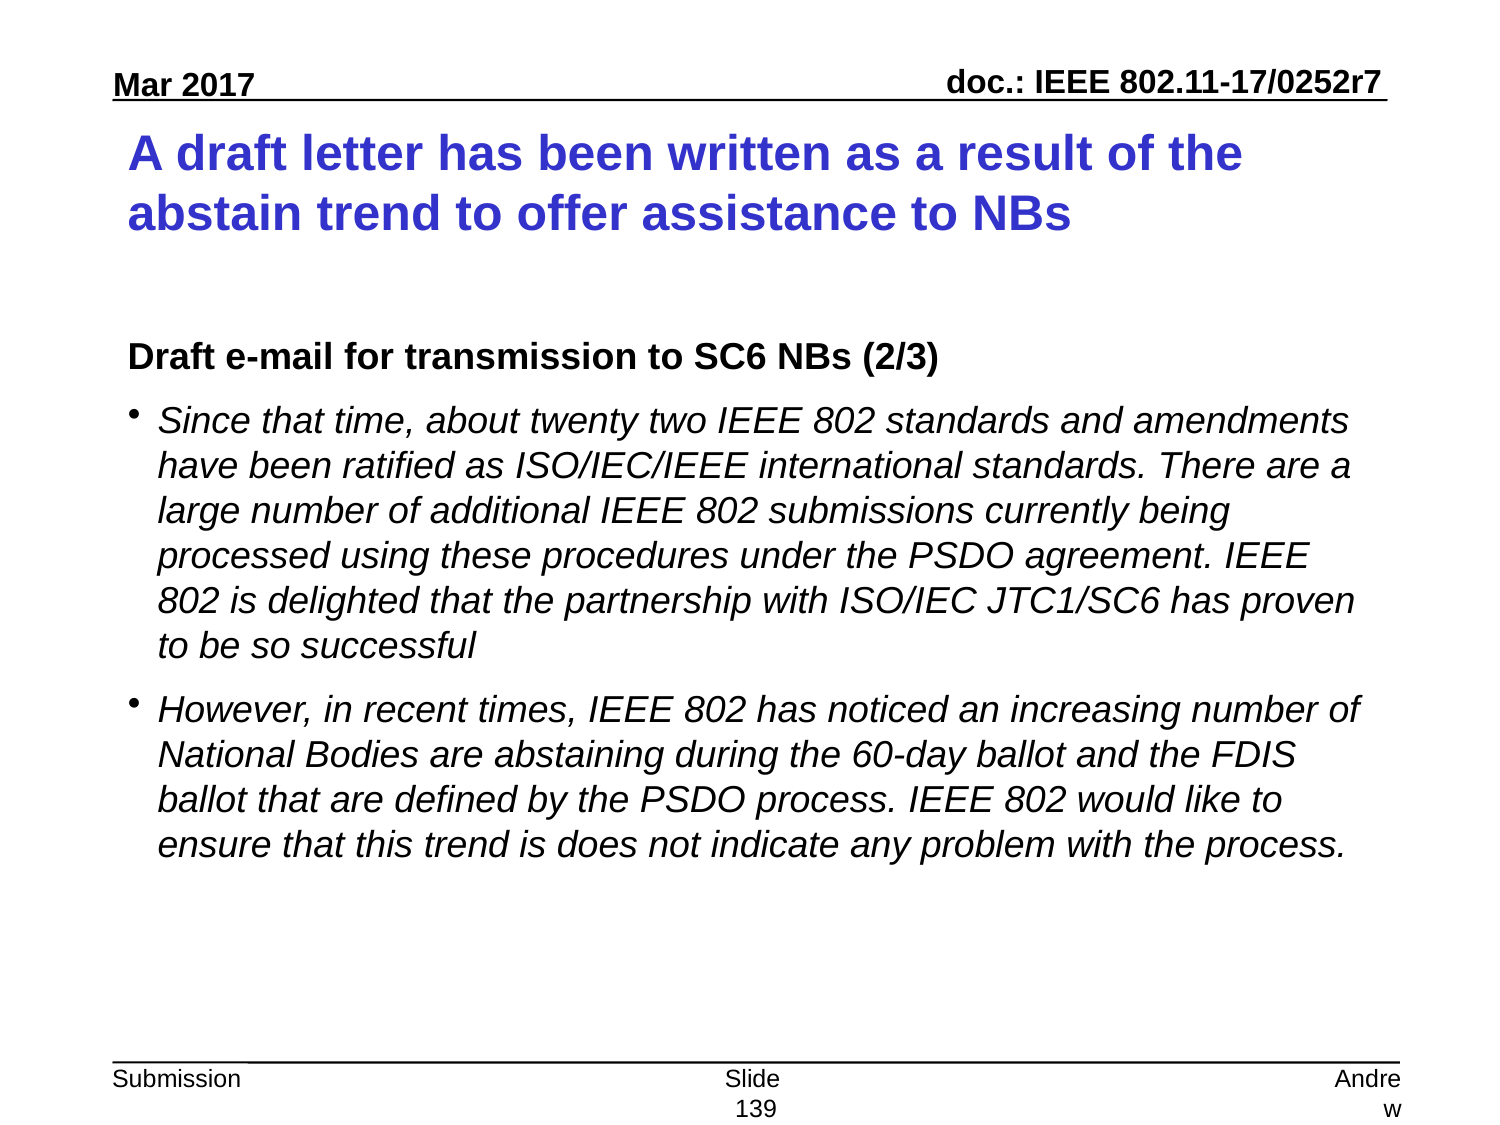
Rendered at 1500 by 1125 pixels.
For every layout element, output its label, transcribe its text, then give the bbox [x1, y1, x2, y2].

footer Andrew Myles, Cisco [1320, 1061, 1402, 1093]
slide_number Slide 139 [709, 1061, 803, 1093]
list Draft e-mail for transmission to SC6 NBs (2/3) Since that time, about twenty two IEEE 802 standards and amendments have been ratified as ISO/IEC/IEEE international standards. There are a large number of additional IEEE 802 submissions currently being processed using these procedures under the PSDO agreement. IEEE 802 is delighted that the partnership with ISO/IEC JTC1/SC6 has proven to be so successful However, in recent times, IEEE 802 has noticed an increasing number of National Bodies are abstaining during the 60-day ballot and the FDIS ballot that are defined by the PSDO process. IEEE 802 would like to ensure that this trend is does not indicate any problem with the process. [112, 324, 1388, 1000]
title A draft letter has been written as a result of the abstain trend to offer assistance to NBs [112, 112, 1388, 288]
